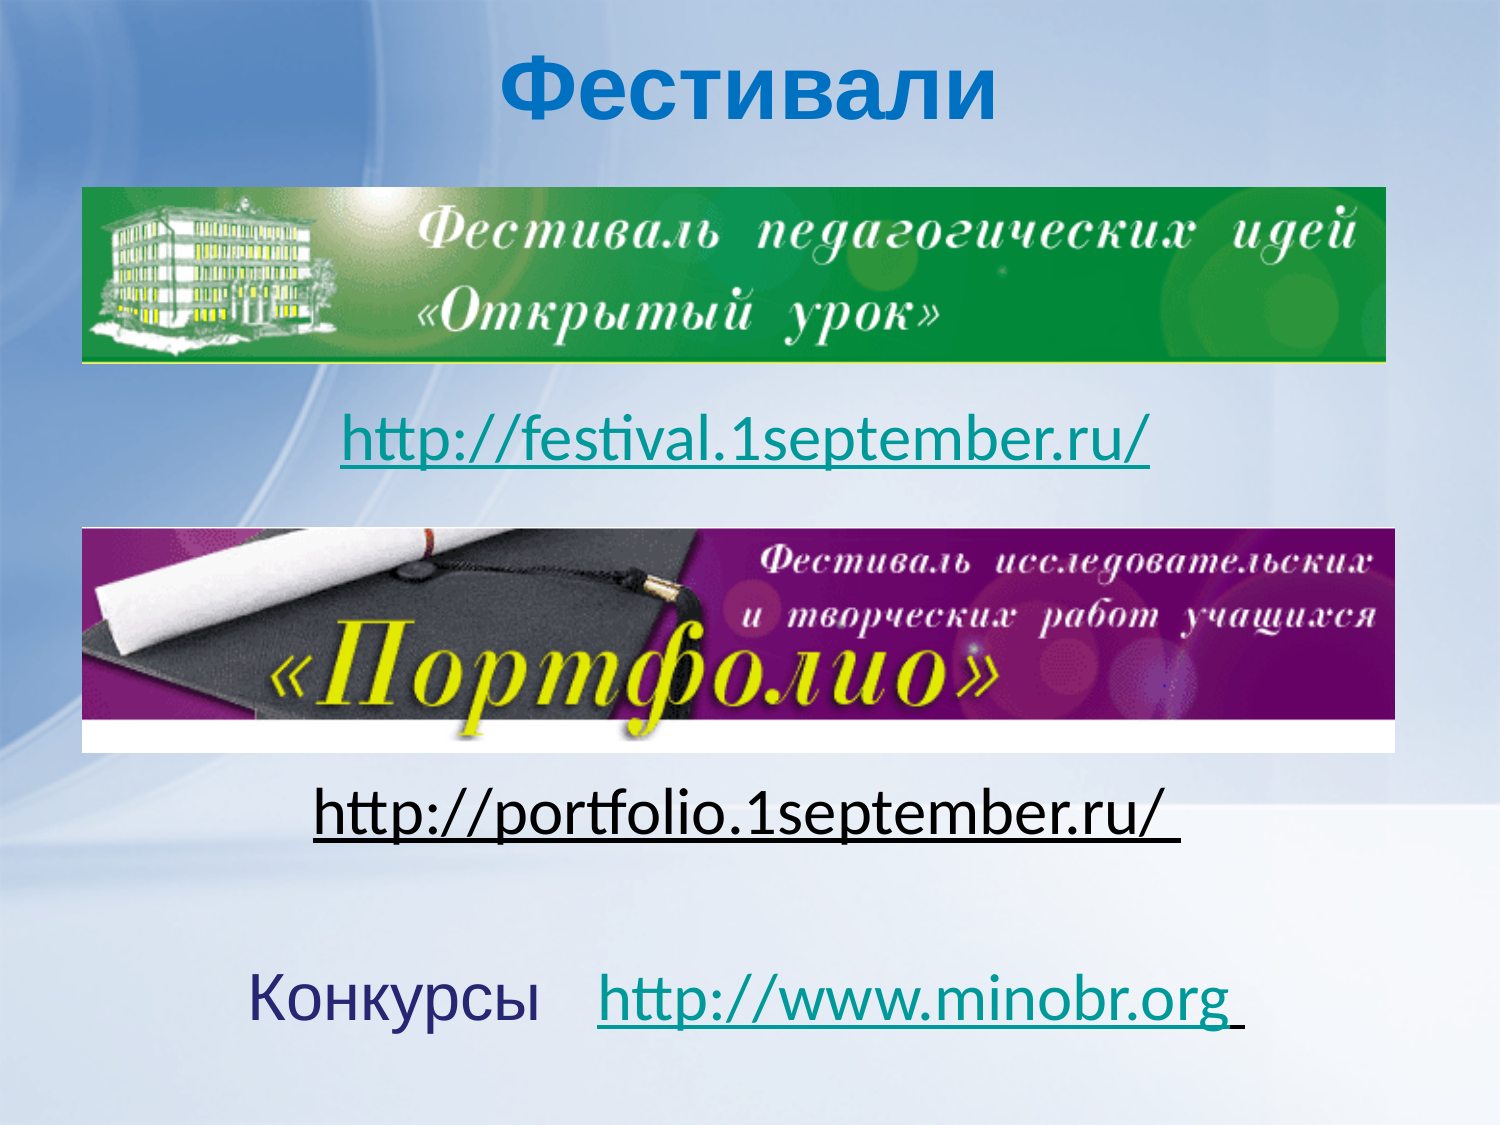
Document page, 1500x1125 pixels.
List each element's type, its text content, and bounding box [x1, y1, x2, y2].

picture [0, 0, 1500, 1125]
title Фестивали [74, 23, 1426, 143]
list http://festival.1september.ru/ http://portfolio.1september.ru/ Конкурсы http://www.minobr.org [70, 386, 1421, 1079]
